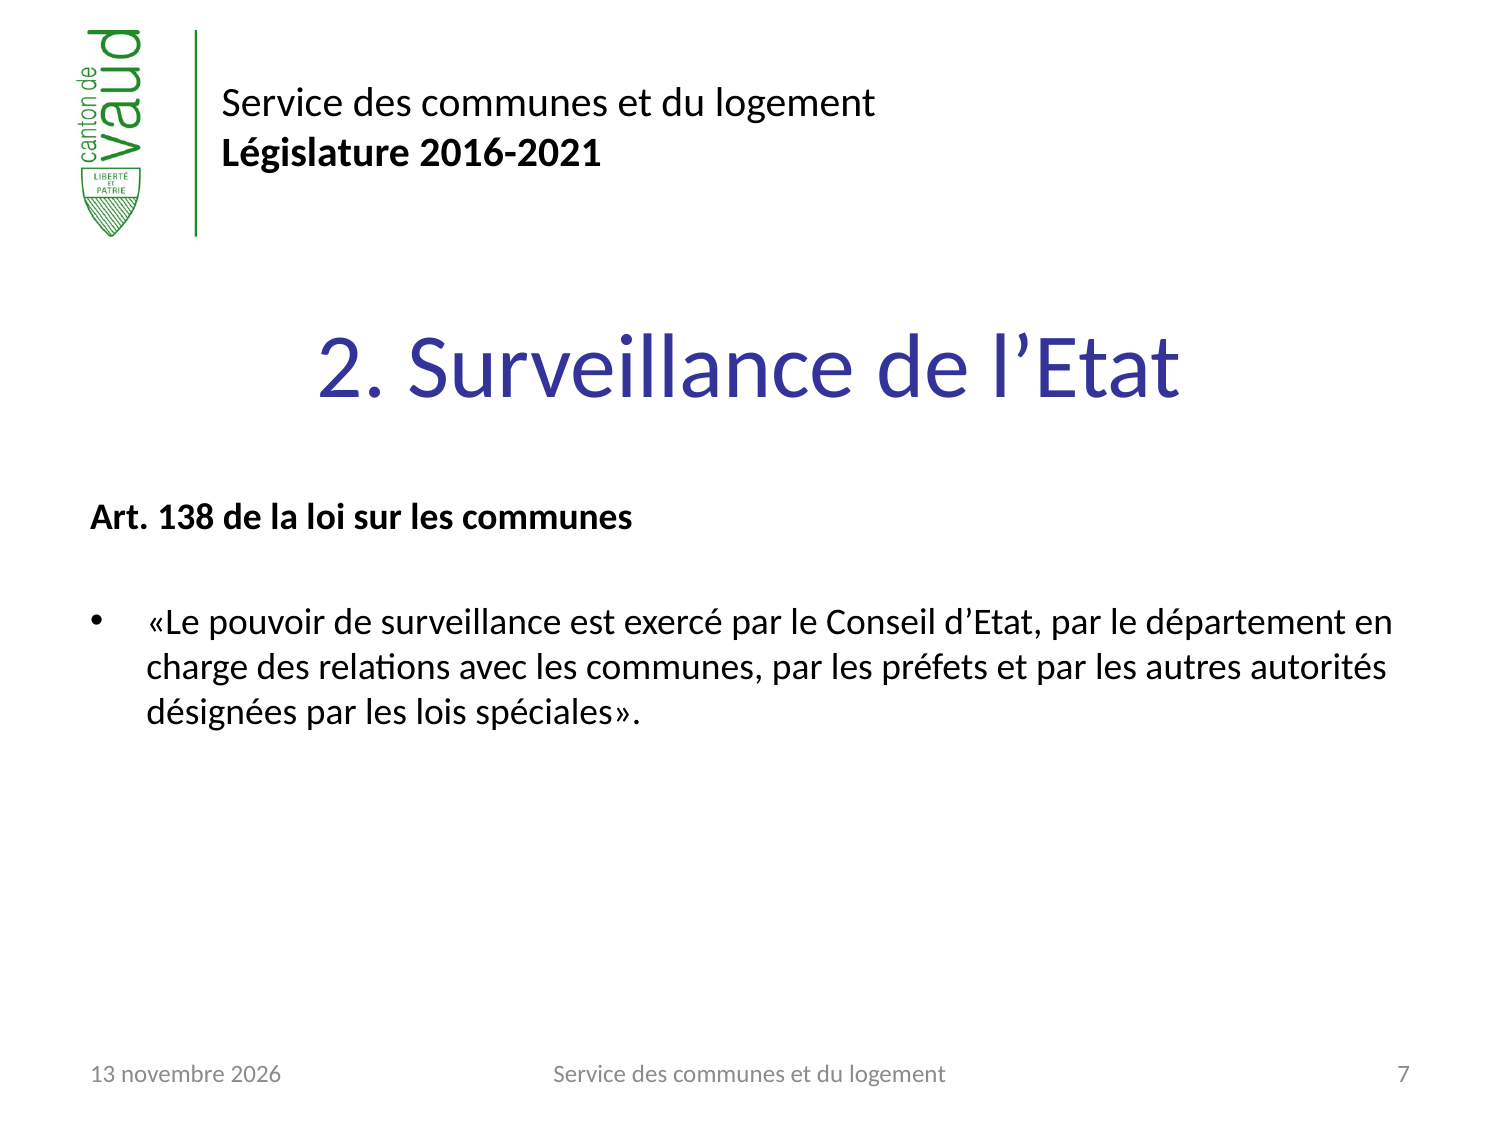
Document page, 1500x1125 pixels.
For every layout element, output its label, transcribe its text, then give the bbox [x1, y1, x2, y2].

slide_number 6 juin 2017 [75, 1042, 425, 1103]
picture [76, 30, 197, 237]
footer Service des communes et du logement [512, 1042, 988, 1103]
title 2. Surveillance de l’Etat [75, 267, 1425, 455]
slide_number 7 [1074, 1042, 1425, 1103]
list Art. 138 de la loi sur les communes «Le pouvoir de surveillance est exercé par le Conseil d’Etat, par le département en charge des relations avec les communes, par les préfets et par les autres autorités désignées par les lois spéciales». [75, 484, 1425, 1035]
